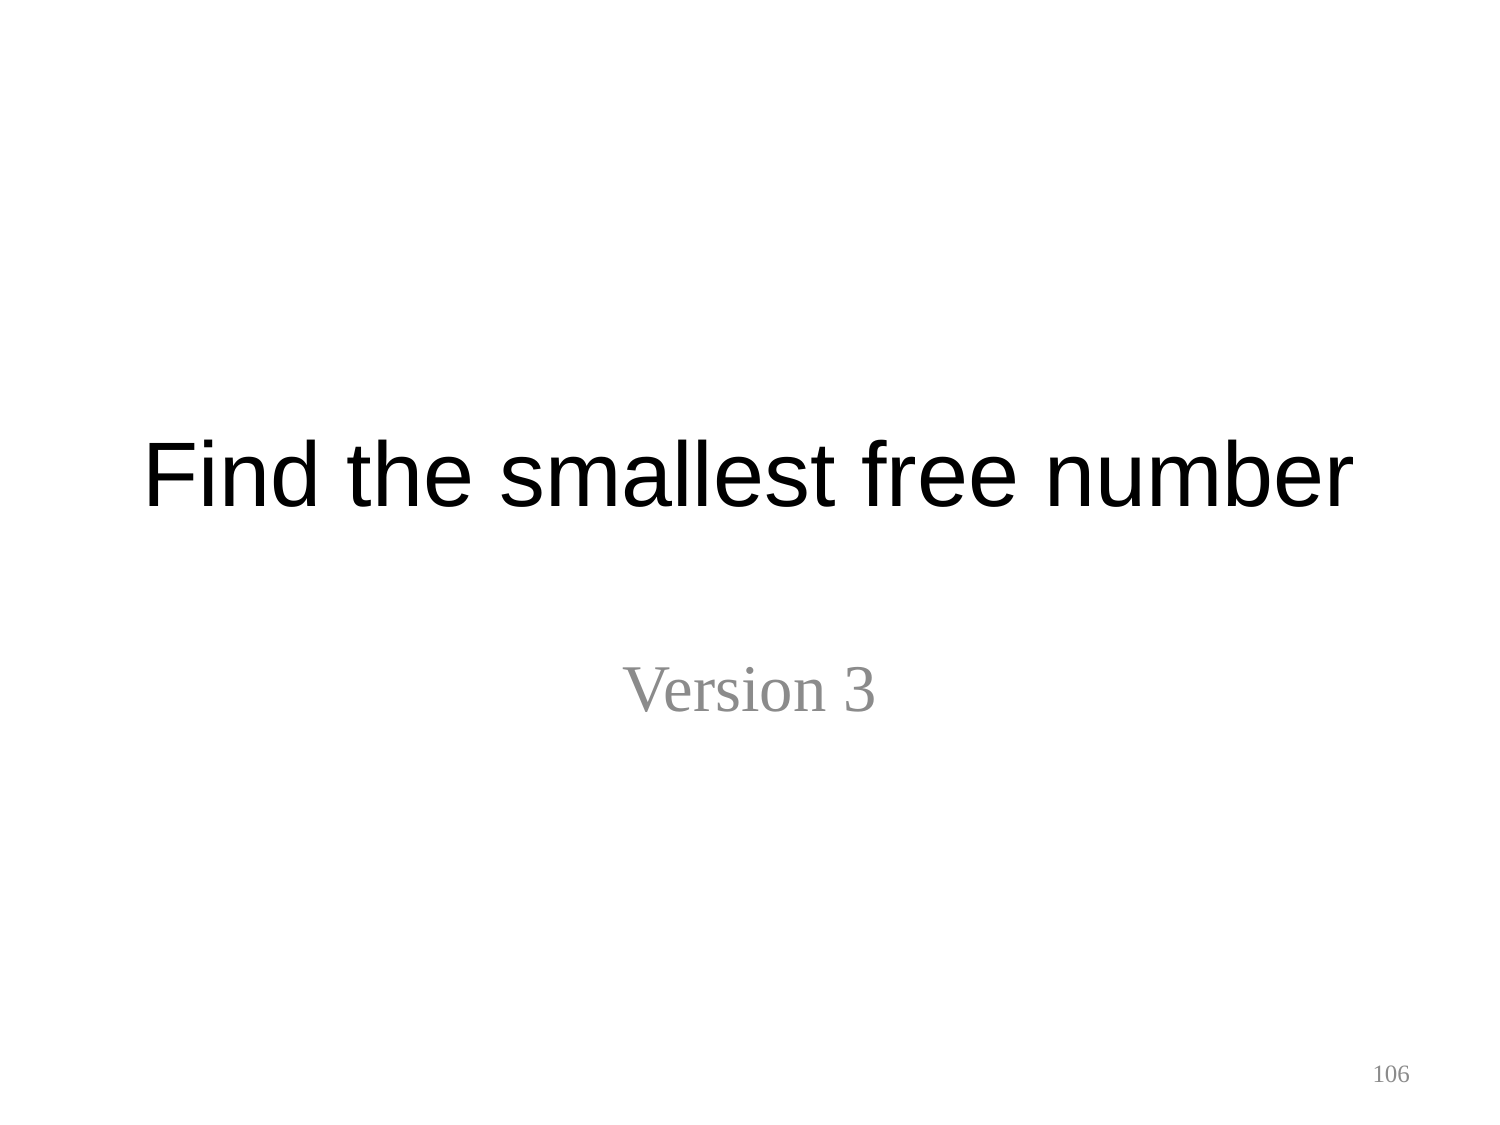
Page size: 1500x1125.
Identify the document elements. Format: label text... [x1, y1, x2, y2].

slide_number 106 [1074, 1042, 1425, 1103]
title Find the smallest free number [112, 349, 1388, 591]
subtitle Version 3 [225, 637, 1275, 925]
